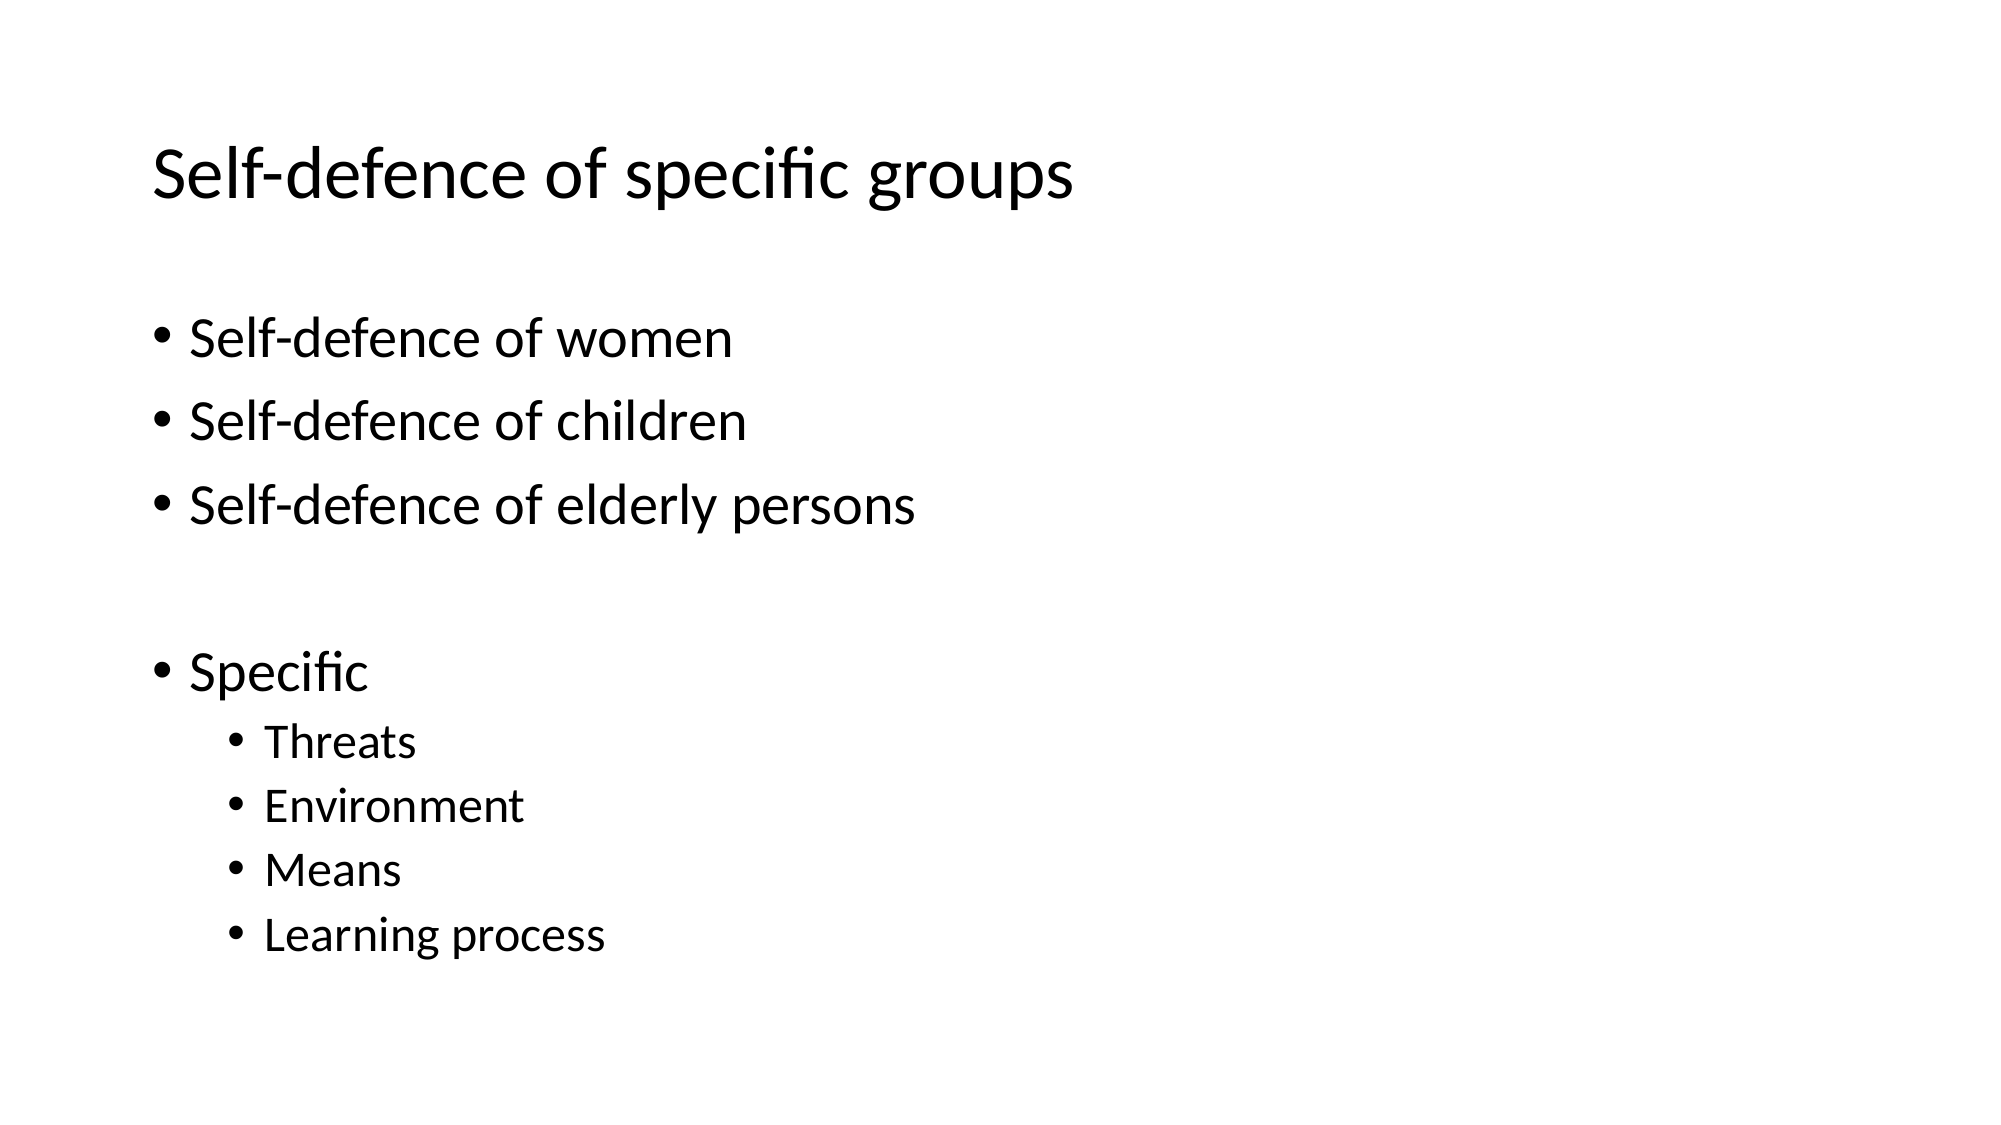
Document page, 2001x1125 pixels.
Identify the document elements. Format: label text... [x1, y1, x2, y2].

title Self-defence of specific groups [137, 59, 1863, 278]
list Self-defence of women Self-defence of children Self-defence of elderly persons Specific Threats Environment Means Learning process [137, 299, 1863, 1014]
